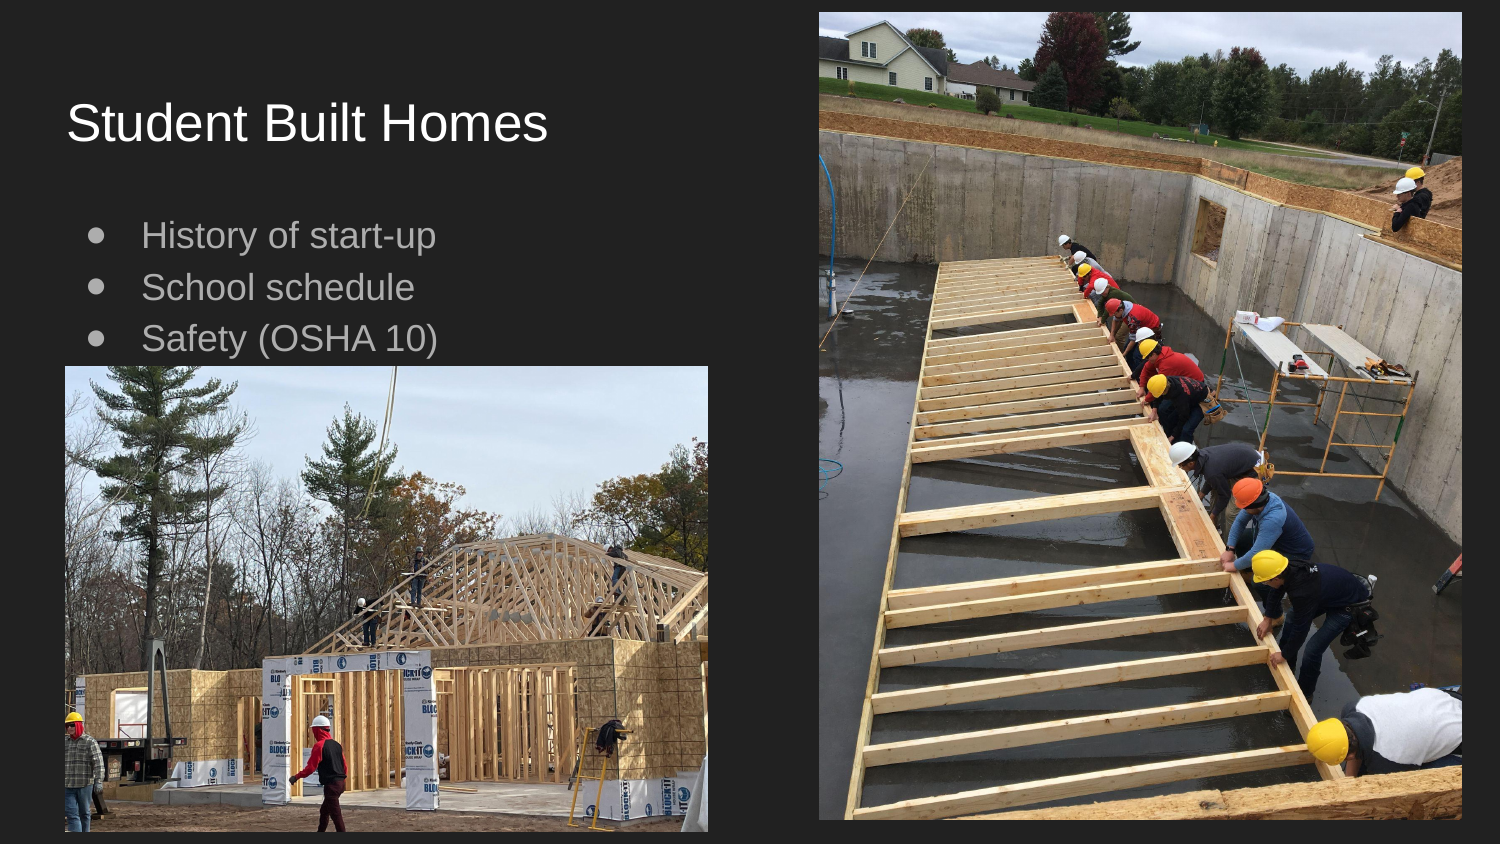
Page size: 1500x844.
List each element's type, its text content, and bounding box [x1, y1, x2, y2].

title Student Built Homes [51, 72, 813, 167]
picture [64, 366, 708, 832]
picture [818, 12, 1462, 821]
list History of start-up School schedule Safety (OSHA 10) [51, 189, 813, 750]
